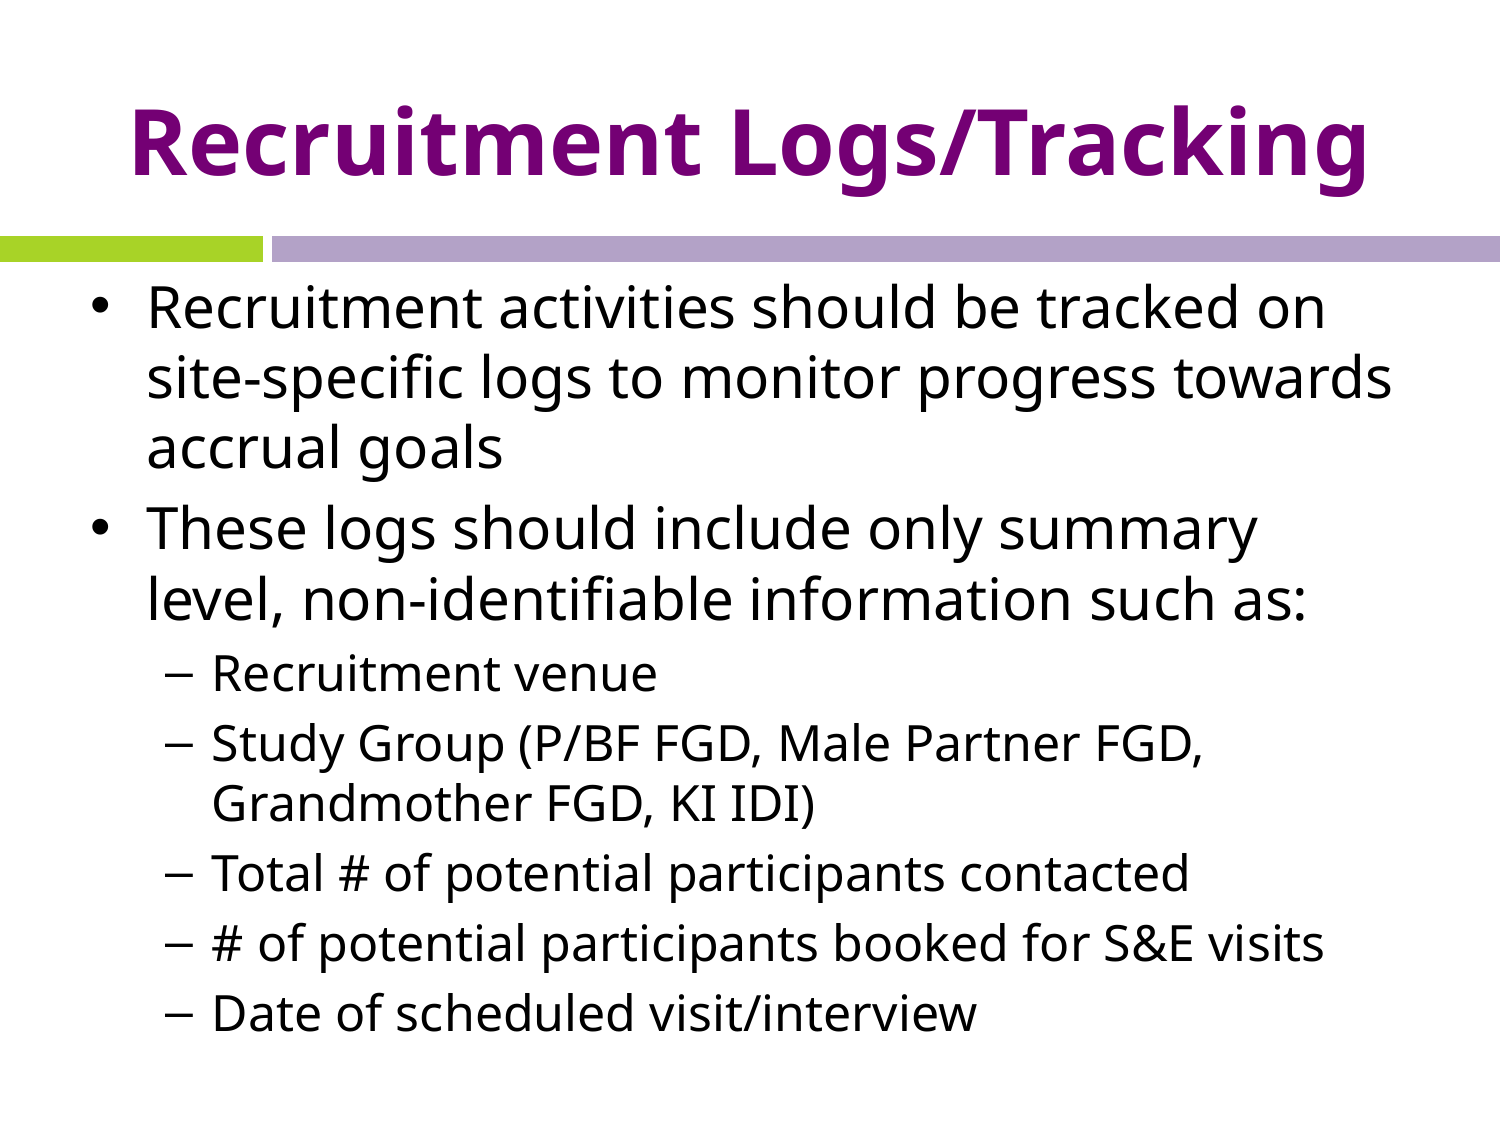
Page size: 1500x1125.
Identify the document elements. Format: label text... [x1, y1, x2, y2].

list Recruitment activities should be tracked on site-specific logs to monitor progress towards accrual goals These logs should include only summary level, non-identifiable information such as: Recruitment venue Study Group (P/BF FGD, Male Partner FGD, Grandmother FGD, KI IDI) Total # of potential participants contacted # of potential participants booked for S&E visits Date of scheduled visit/interview [75, 262, 1425, 1048]
title Recruitment Logs/Tracking [75, 45, 1425, 233]
picture [0, 236, 1500, 262]
